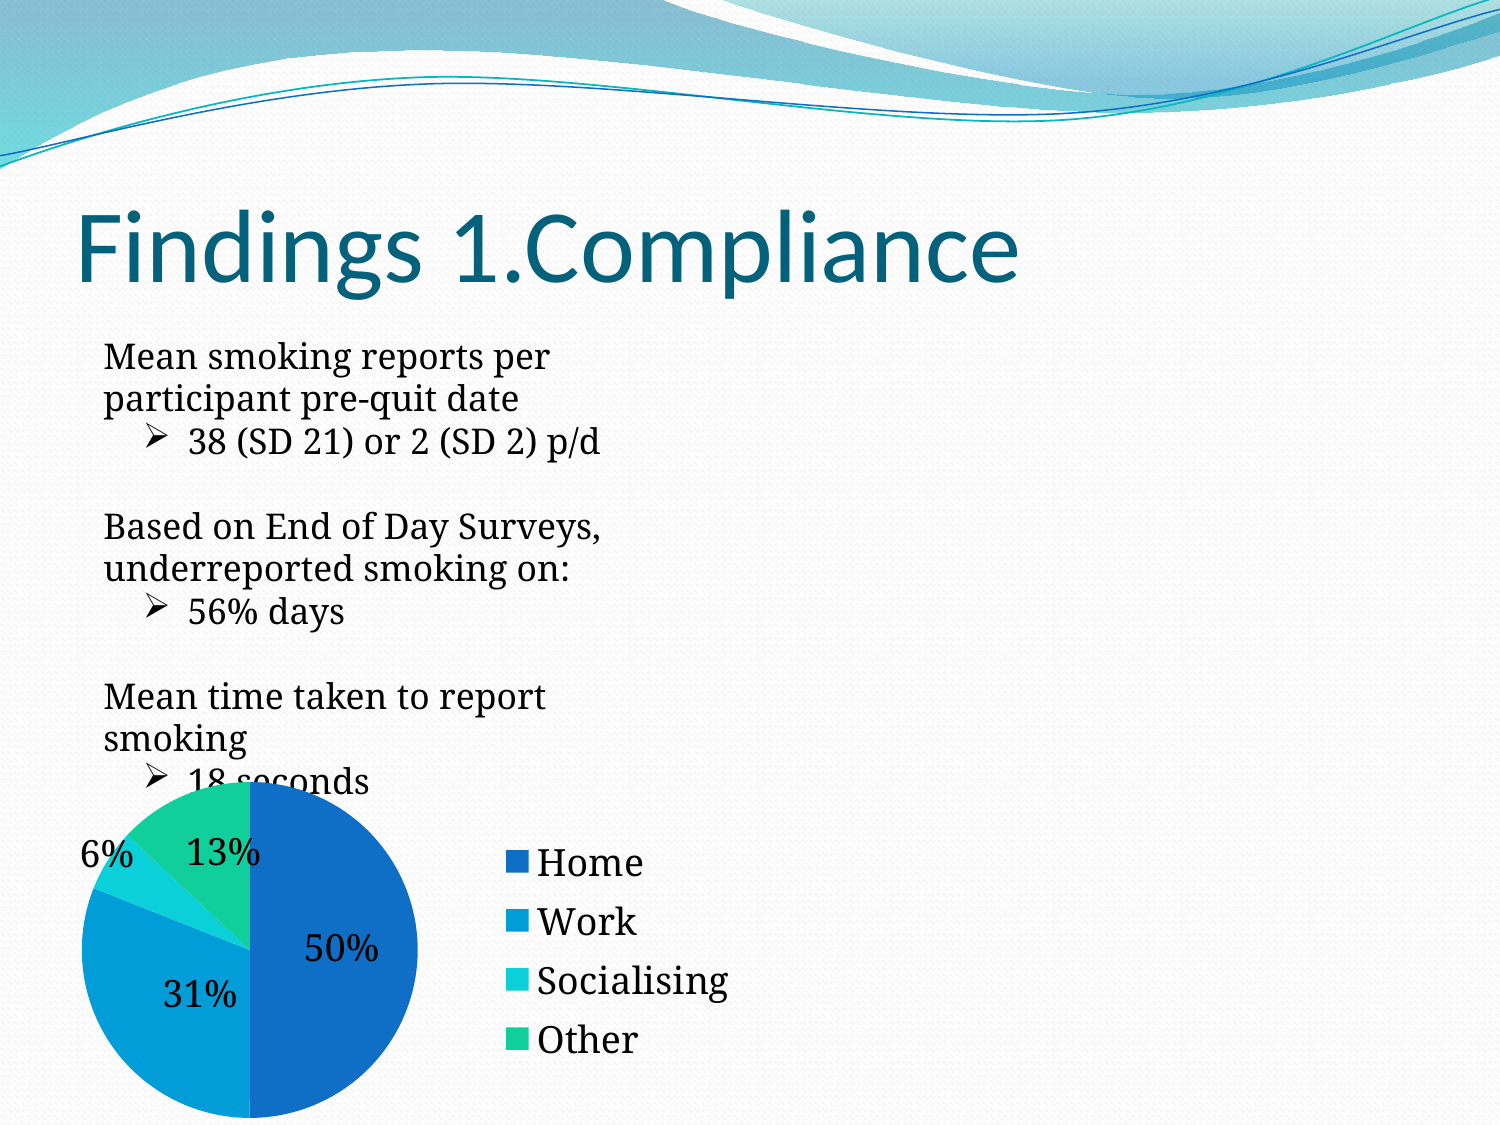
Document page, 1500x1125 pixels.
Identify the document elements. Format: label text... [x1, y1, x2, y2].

text_box Mean smoking reports per participant pre-quit date 38 (SD 21) or 2 (SD 2) p/d Based on End of Day Surveys, underreported smoking on: 56% days Mean time taken to report smoking 18 seconds [88, 326, 703, 774]
title Findings 1.Compliance [75, 115, 1425, 303]
chart [5, 774, 755, 1125]
